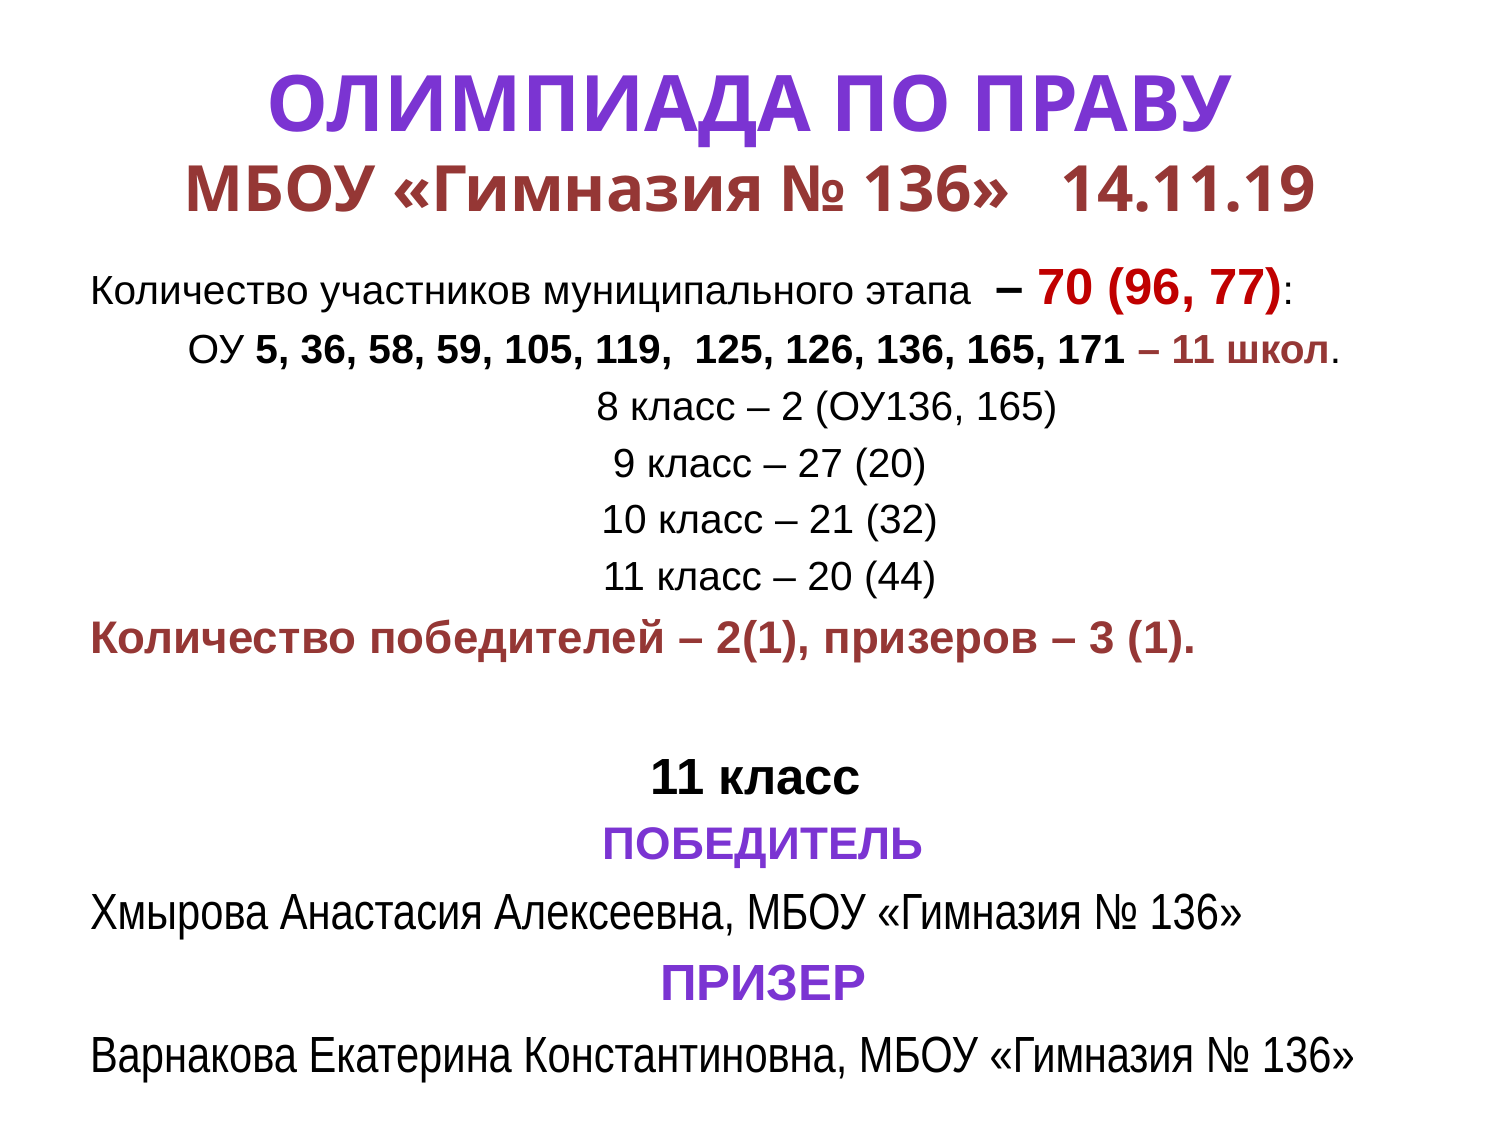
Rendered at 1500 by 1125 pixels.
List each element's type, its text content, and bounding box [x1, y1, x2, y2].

title Олимпиада по праву МБОУ «Гимназия № 136» 14.11.19 [75, 45, 1425, 233]
list Количество участников муниципального этапа – 70 (96, 77): ОУ 5, 36, 58, 59, 105, 119, 125, 126, 136, 165, 171 – 11 школ. 8 класс – 2 (ОУ136, 165) 9 класс – 27 (20) 10 класс – 21 (32) 11 класс – 20 (44) Количество победителей – 2(1), призеров – 3 (1). 11 класс Победитель Хмырова Анастасия Алексеевна, МБОУ «Гимназия № 136» Призер Варнакова Екатерина Константиновна, МБОУ «Гимназия № 136» [75, 246, 1465, 1102]
